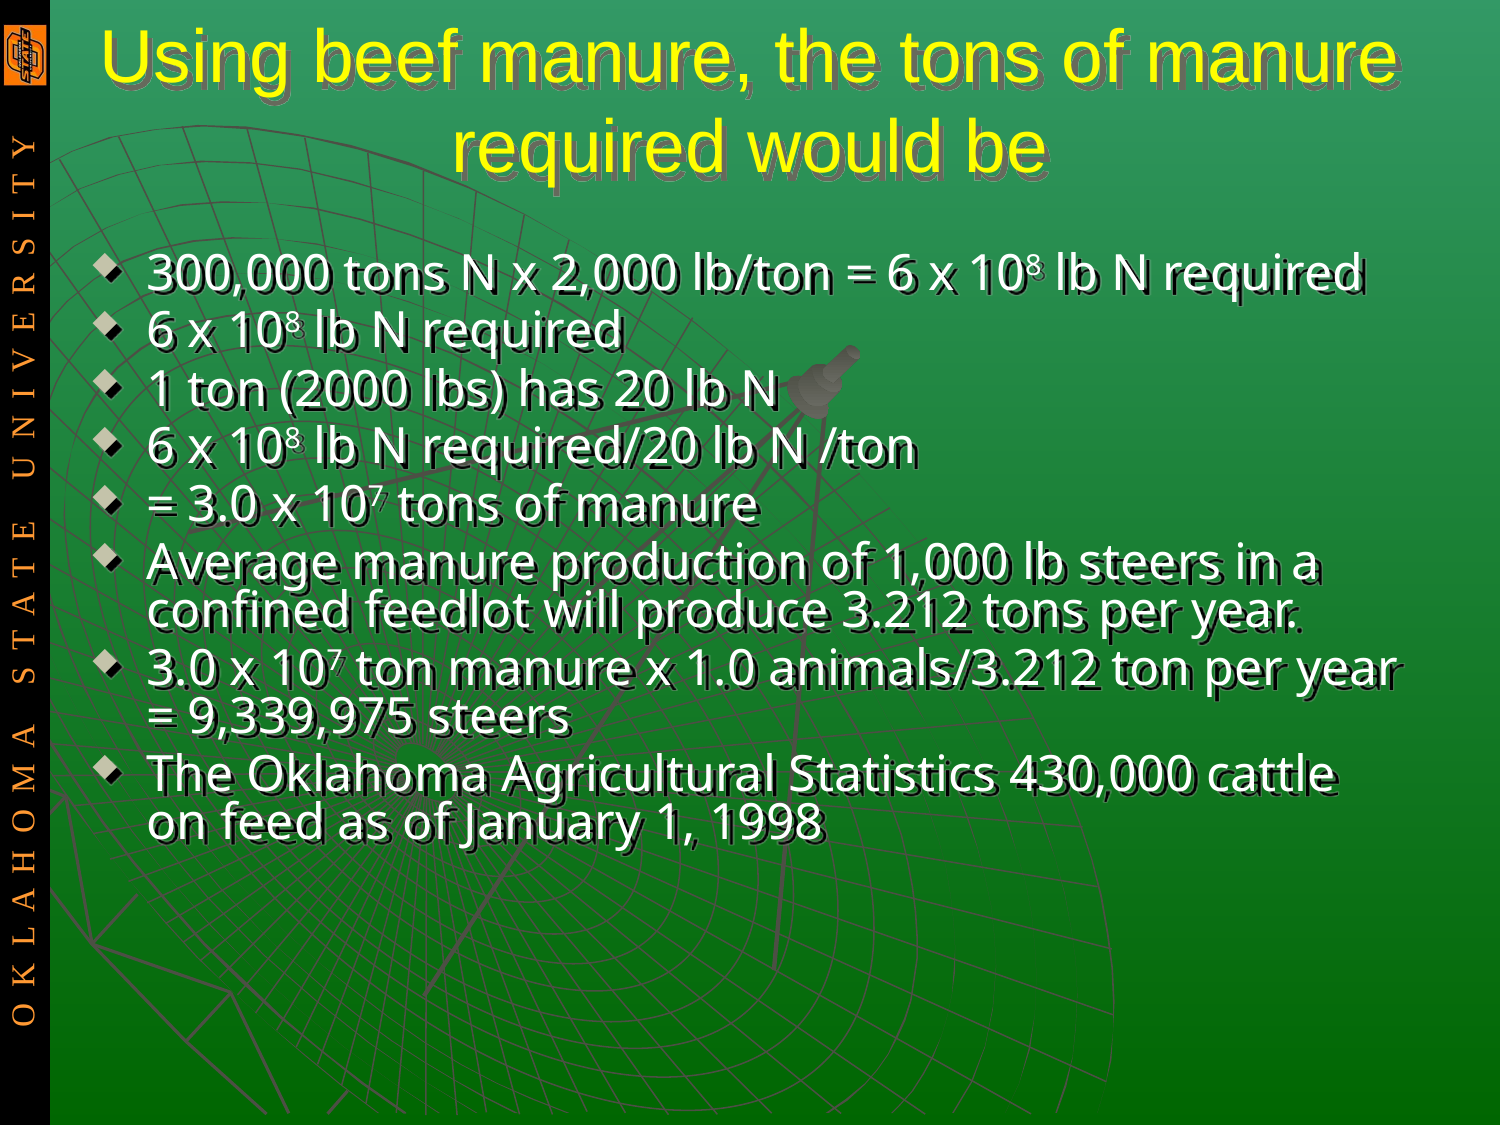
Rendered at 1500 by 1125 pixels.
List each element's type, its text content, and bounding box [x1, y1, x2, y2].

list 300,000 tons N x 2,000 lb/ton = 6 x 108 lb N required 6 x 108 lb N required 1 ton (2000 lbs) has 20 lb N 6 x 108 lb N required/20 lb N /ton = 3.0 x 107 tons of manure Average manure production of 1,000 lb steers in a confined feedlot will produce 3.212 tons per year. 3.0 x 107 ton manure x 1.0 animals/3.212 ton per year = 9,339,975 steers The Oklahoma Agricultural Statistics 430,000 cattle on feed as of January 1, 1998 [74, 243, 1426, 988]
title Using beef manure, the tons of manure required would be [74, 3, 1426, 191]
picture [3, 24, 47, 86]
